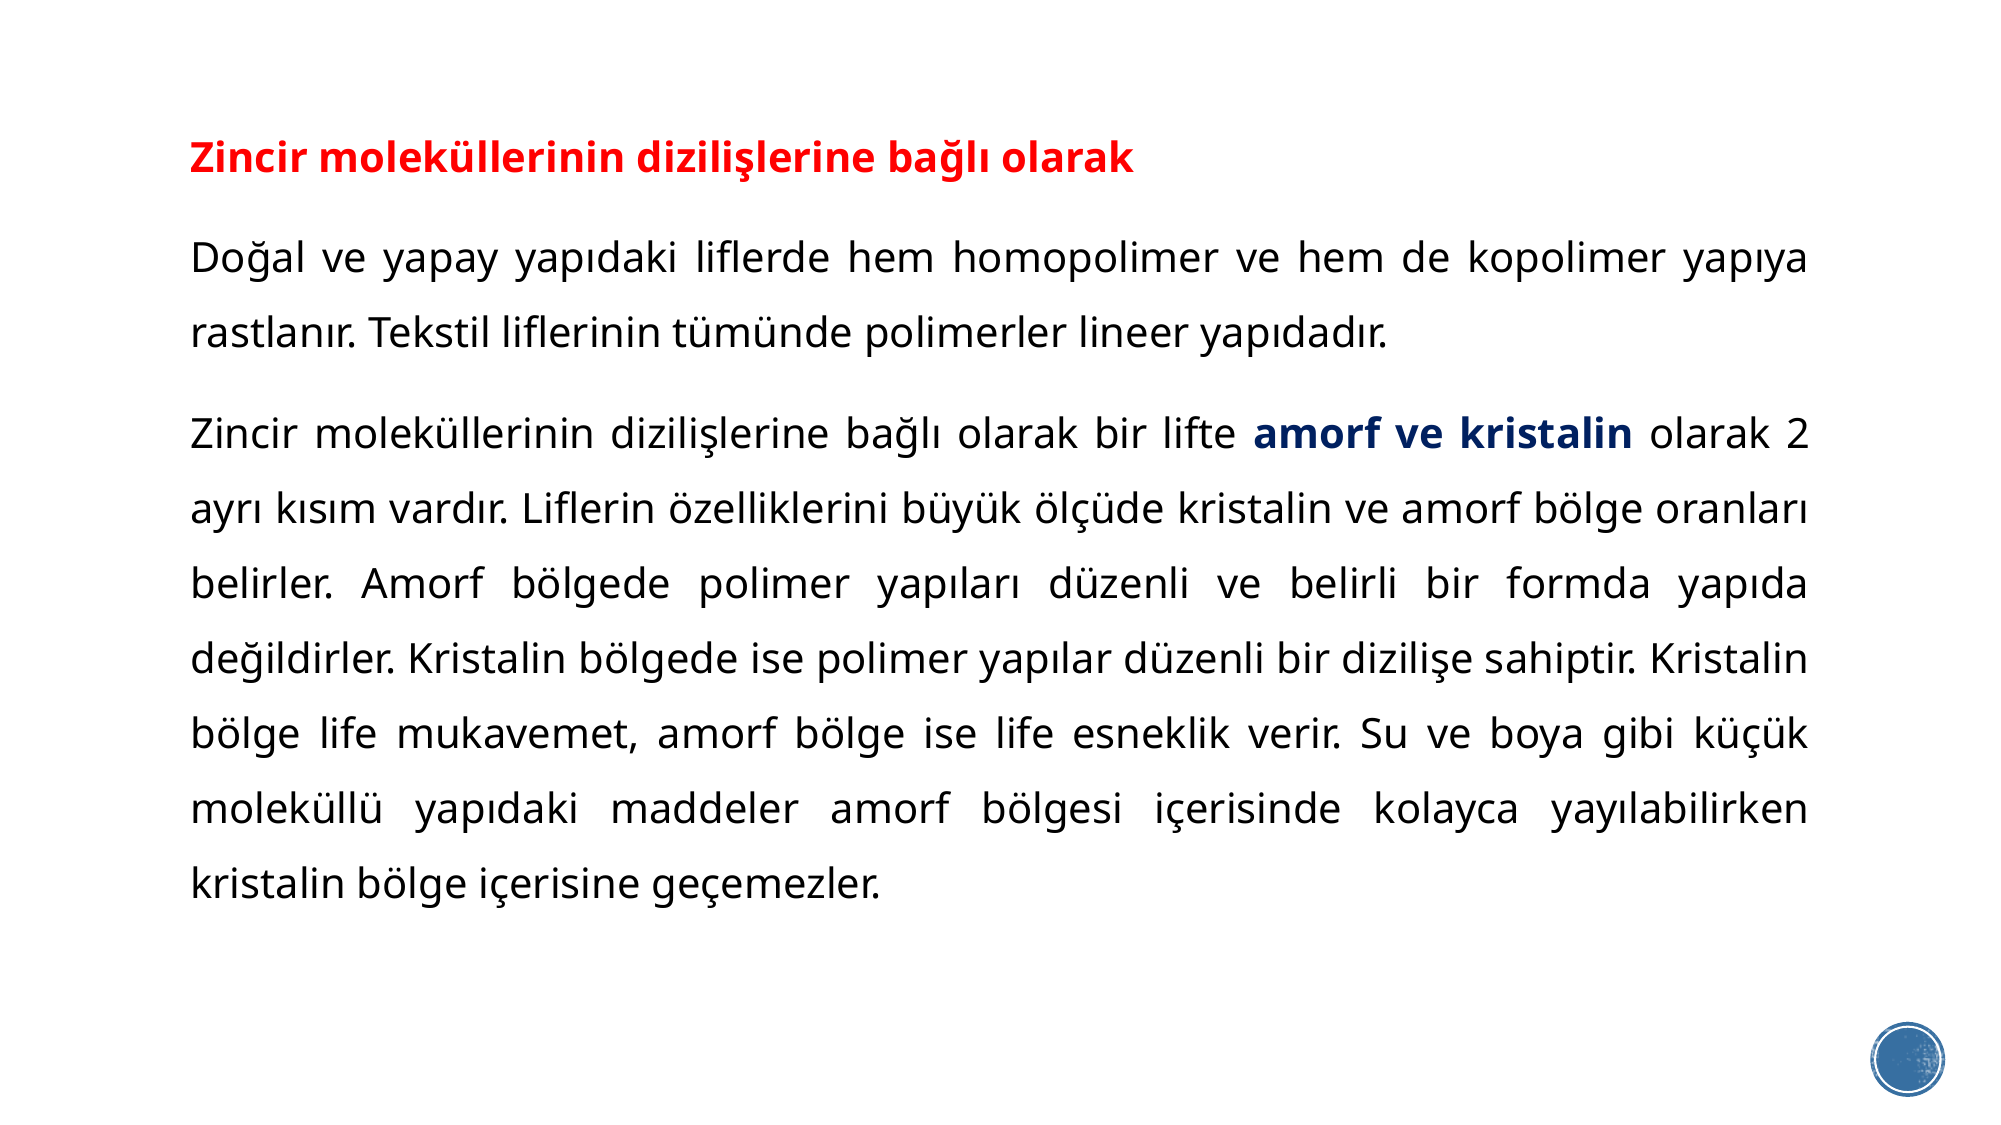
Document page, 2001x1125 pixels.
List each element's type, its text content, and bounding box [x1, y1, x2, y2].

list Zincir moleküllerinin dizilişlerine bağlı olarak Doğal ve yapay yapıdaki liflerde hem homopolimer ve hem de kopolimer yapıya rastlanır. Tekstil liflerinin tümünde polimerler lineer yapıdadır. Zincir moleküllerinin dizilişlerine bağlı olarak bir lifte amorf ve kristalin olarak 2 ayrı kısım vardır. Liflerin özelliklerini büyük ölçüde kristalin ve amorf bölge oranları belirler. Amorf bölgede polimer yapıları düzenli ve belirli bir formda yapıda değildirler. Kristalin bölgede ise polimer yapılar düzenli bir dizilişe sahiptir. Kristalin bölge life mukavemet, amorf bölge ise life esneklik verir. Su ve boya gibi küçük moleküllü yapıdaki maddeler amorf bölgesi içerisinde kolayca yayılabilirken kristalin bölge içerisine geçemezler. [175, 128, 1826, 1046]
